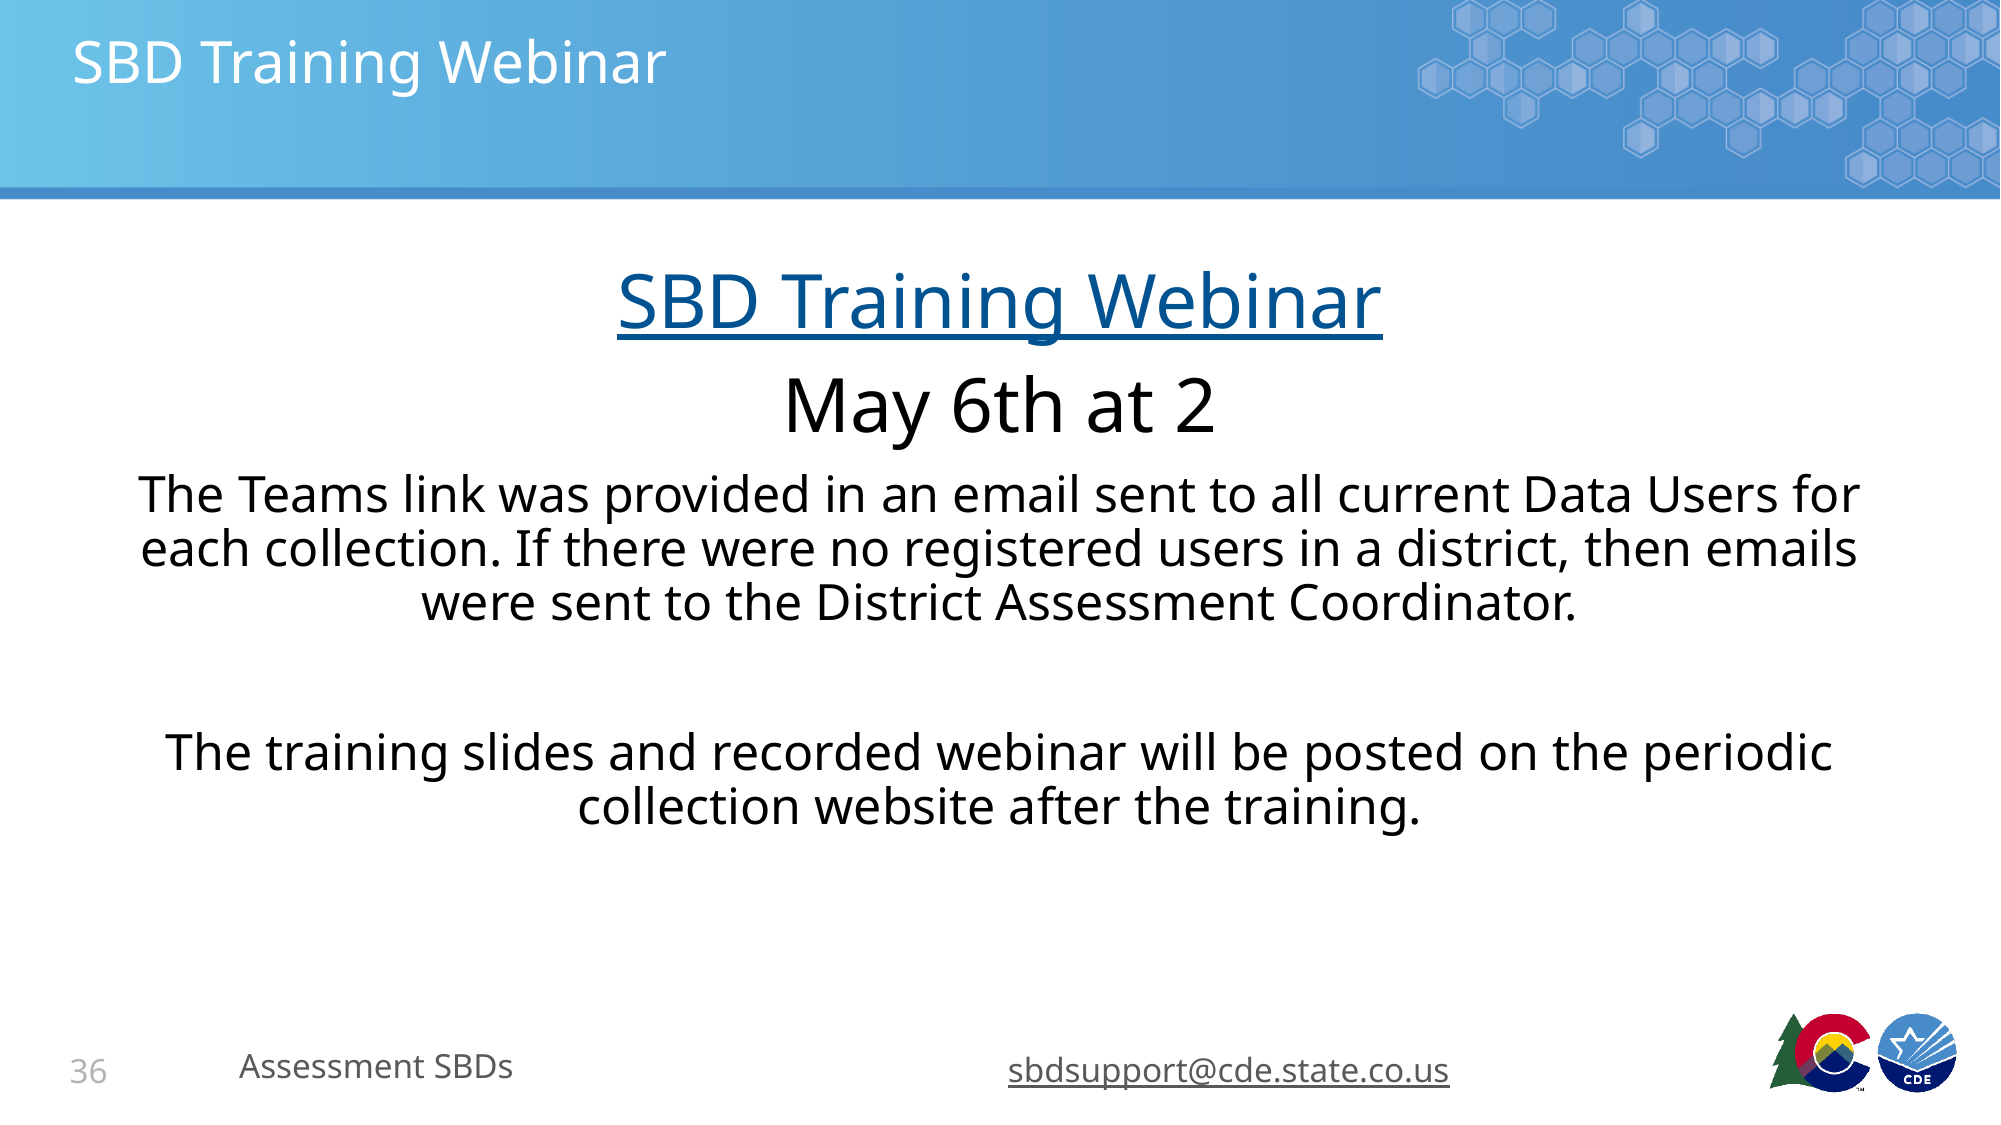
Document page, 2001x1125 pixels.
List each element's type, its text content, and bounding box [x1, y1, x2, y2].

picture [1768, 1012, 1957, 1093]
list Assessment SBDs [224, 1042, 960, 1103]
title SBD Training Webinar [72, 33, 1396, 182]
slide_number 36 [54, 1042, 191, 1103]
picture [0, 0, 2000, 200]
list SBD Training Webinar May 6th at 2 The Teams link was provided in an email sent to all current Data Users for each collection. If there were no registered users in a district, then emails were sent to the District Assessment Coordinator. The training slides and recorded webinar will be posted on the periodic collection website after the training. [137, 254, 1863, 969]
list sbdsupport@cde.state.co.us [992, 1042, 1714, 1103]
